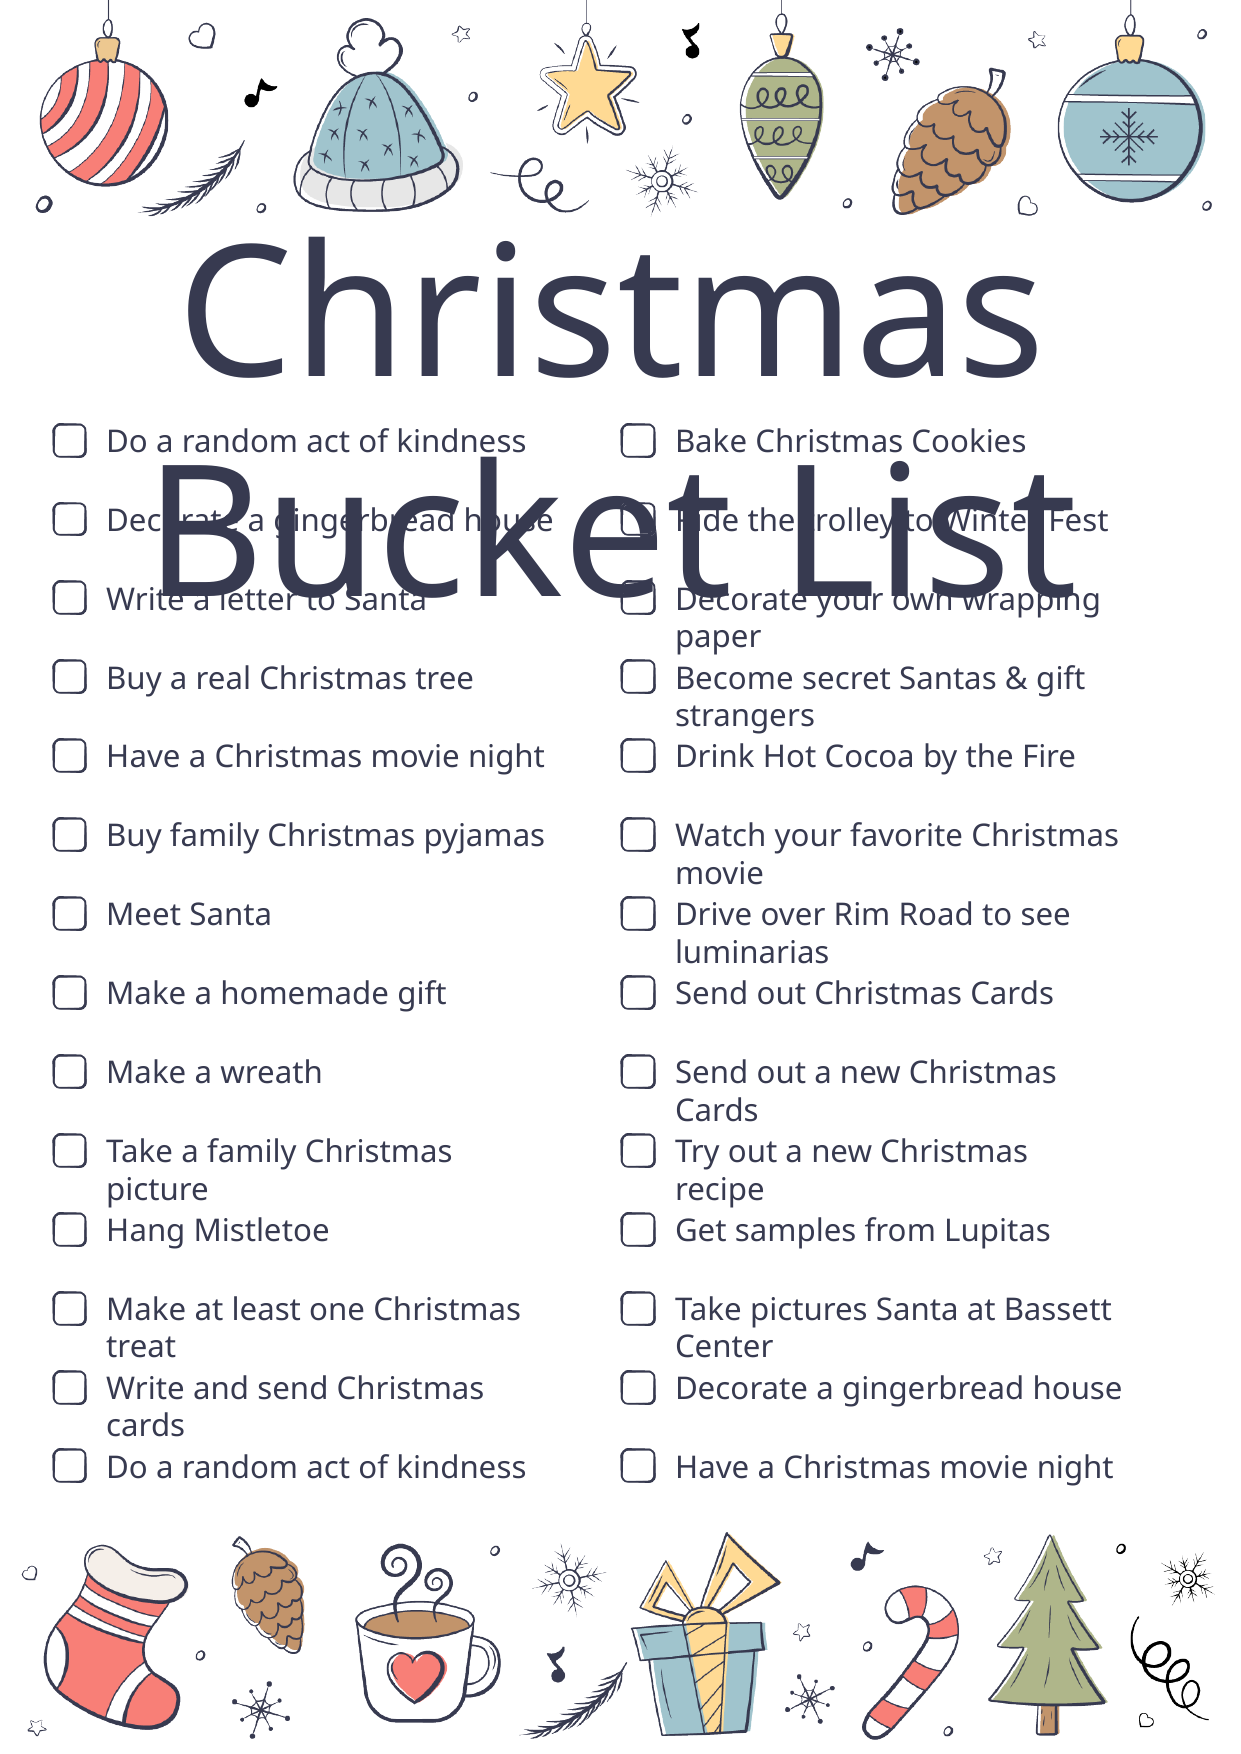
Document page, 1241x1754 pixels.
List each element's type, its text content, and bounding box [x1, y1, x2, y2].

text_box Christmas Bucket List [15, 193, 1208, 634]
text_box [51, 420, 580, 1486]
picture [35, 0, 1212, 217]
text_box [620, 420, 1212, 1486]
picture [21, 1531, 1215, 1741]
